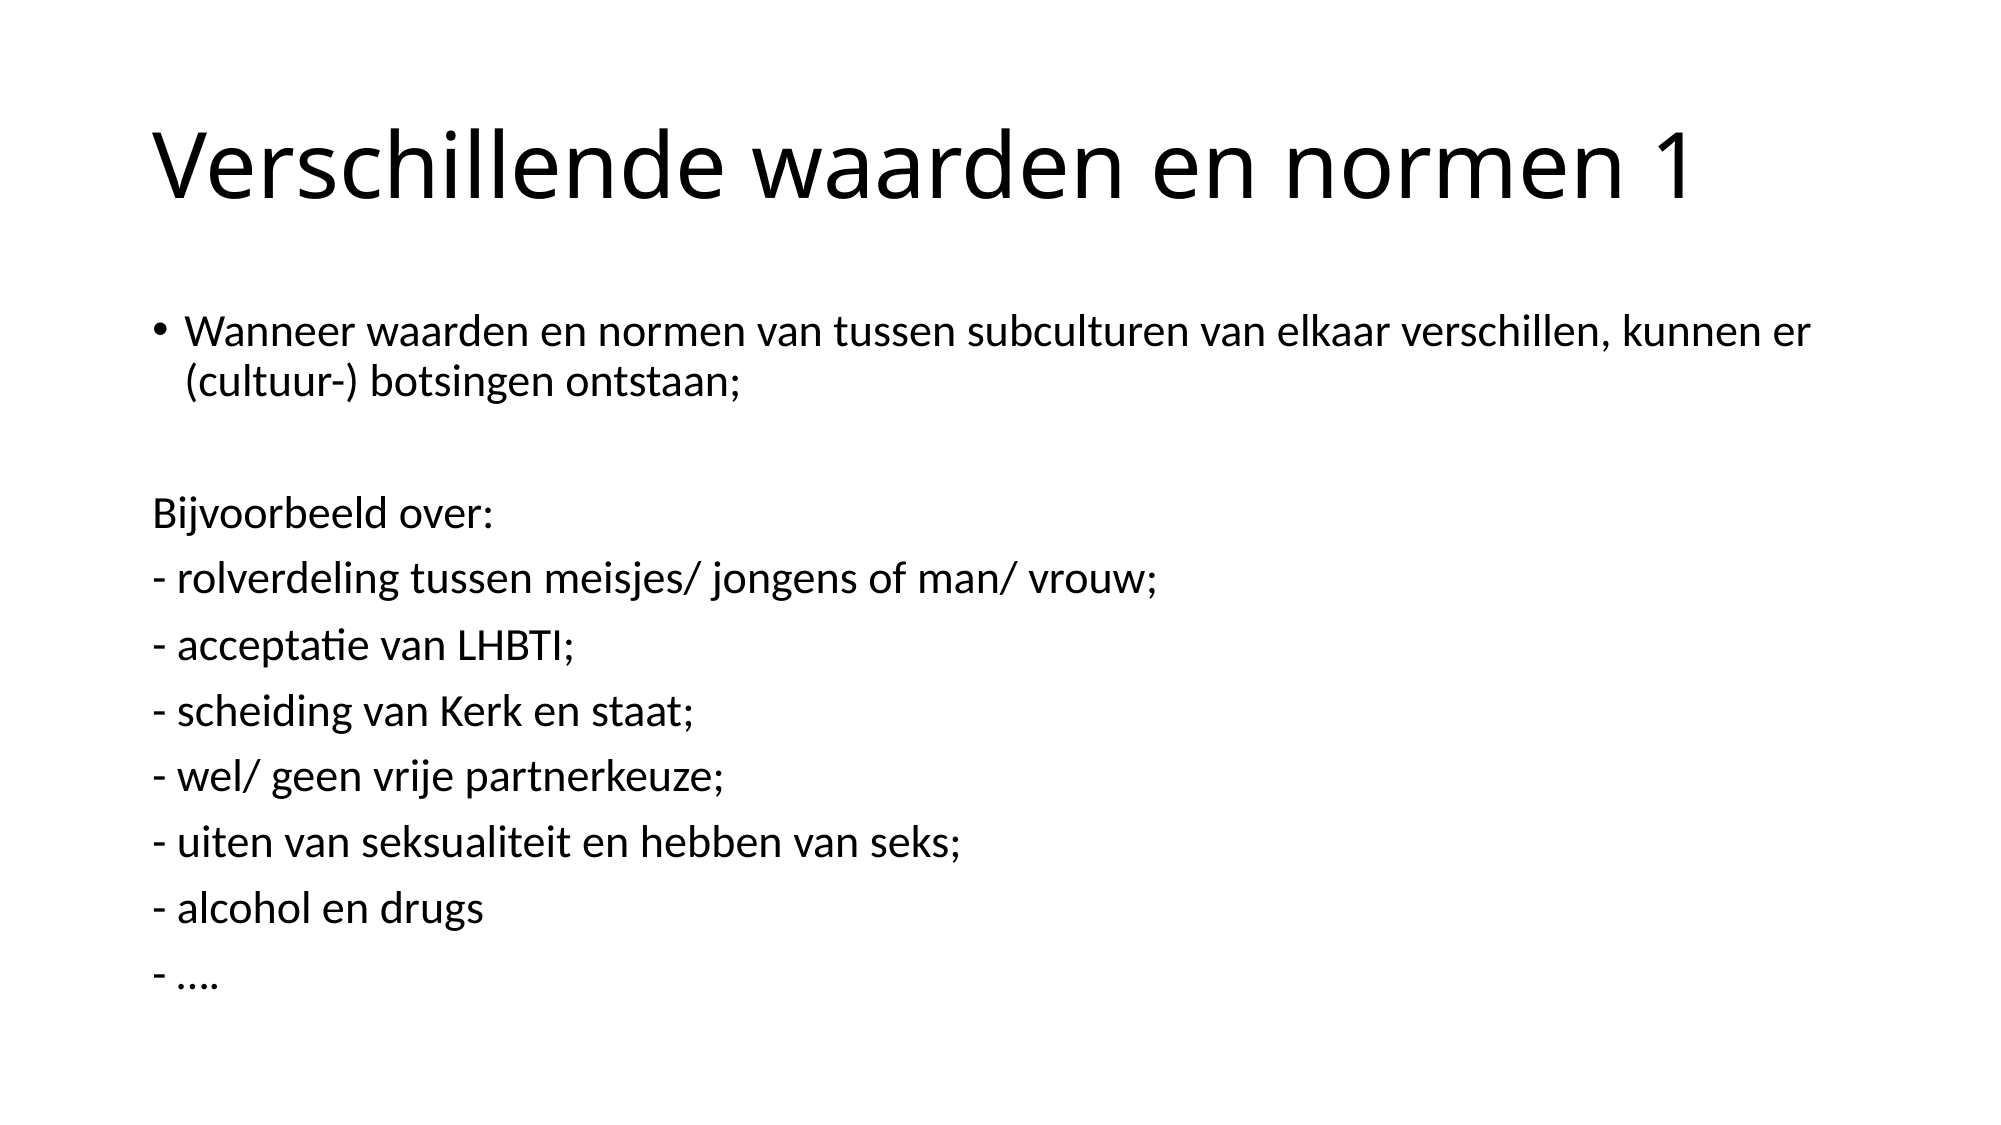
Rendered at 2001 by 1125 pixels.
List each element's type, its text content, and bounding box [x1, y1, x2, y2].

list Wanneer waarden en normen van tussen subculturen van elkaar verschillen, kunnen er (cultuur-) botsingen ontstaan; Bijvoorbeeld over: - rolverdeling tussen meisjes/ jongens of man/ vrouw; - acceptatie van LHBTI; - scheiding van Kerk en staat; - wel/ geen vrije partnerkeuze; - uiten van seksualiteit en hebben van seks; - alcohol en drugs - …. [137, 299, 1863, 1014]
title Verschillende waarden en normen 1 [137, 59, 1863, 278]
